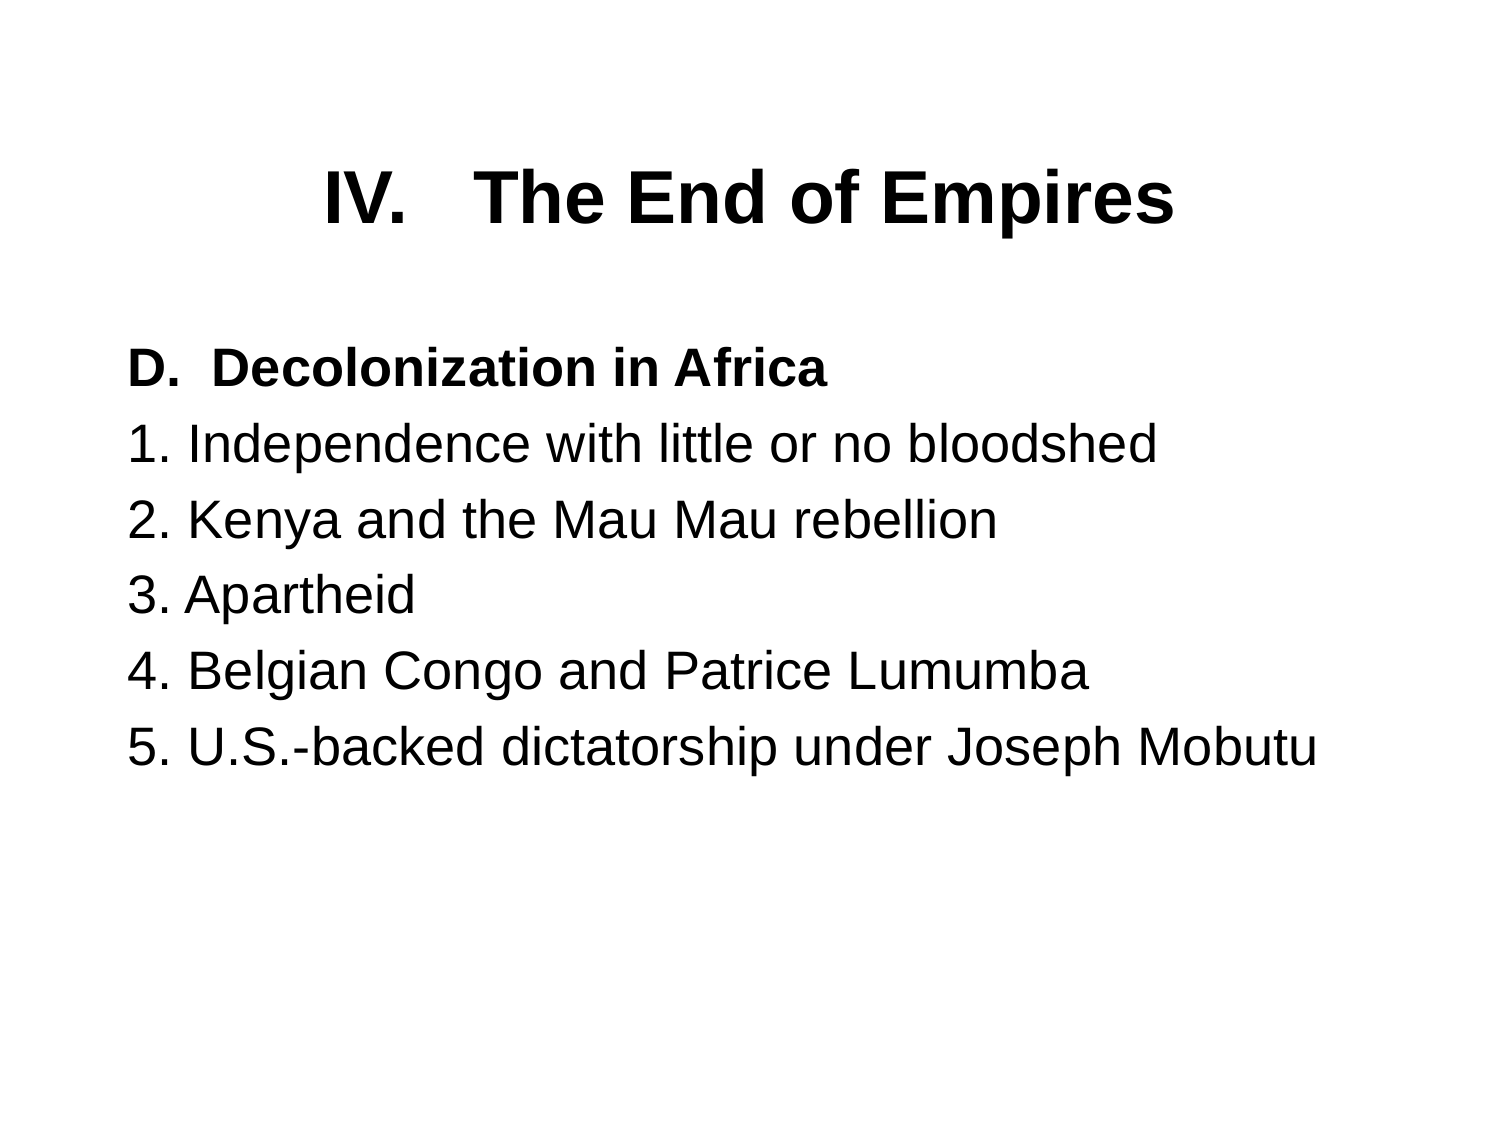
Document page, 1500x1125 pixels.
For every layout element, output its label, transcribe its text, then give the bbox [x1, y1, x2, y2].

list Decolonization in Africa 1. Independence with little or no bloodshed 2. Kenya and the Mau Mau rebellion 3. Apartheid 4. Belgian Congo and Patrice Lumumba 5. U.S.-backed dictatorship under Joseph Mobutu [112, 324, 1388, 1001]
title IV. The End of Empires [112, 99, 1388, 288]
